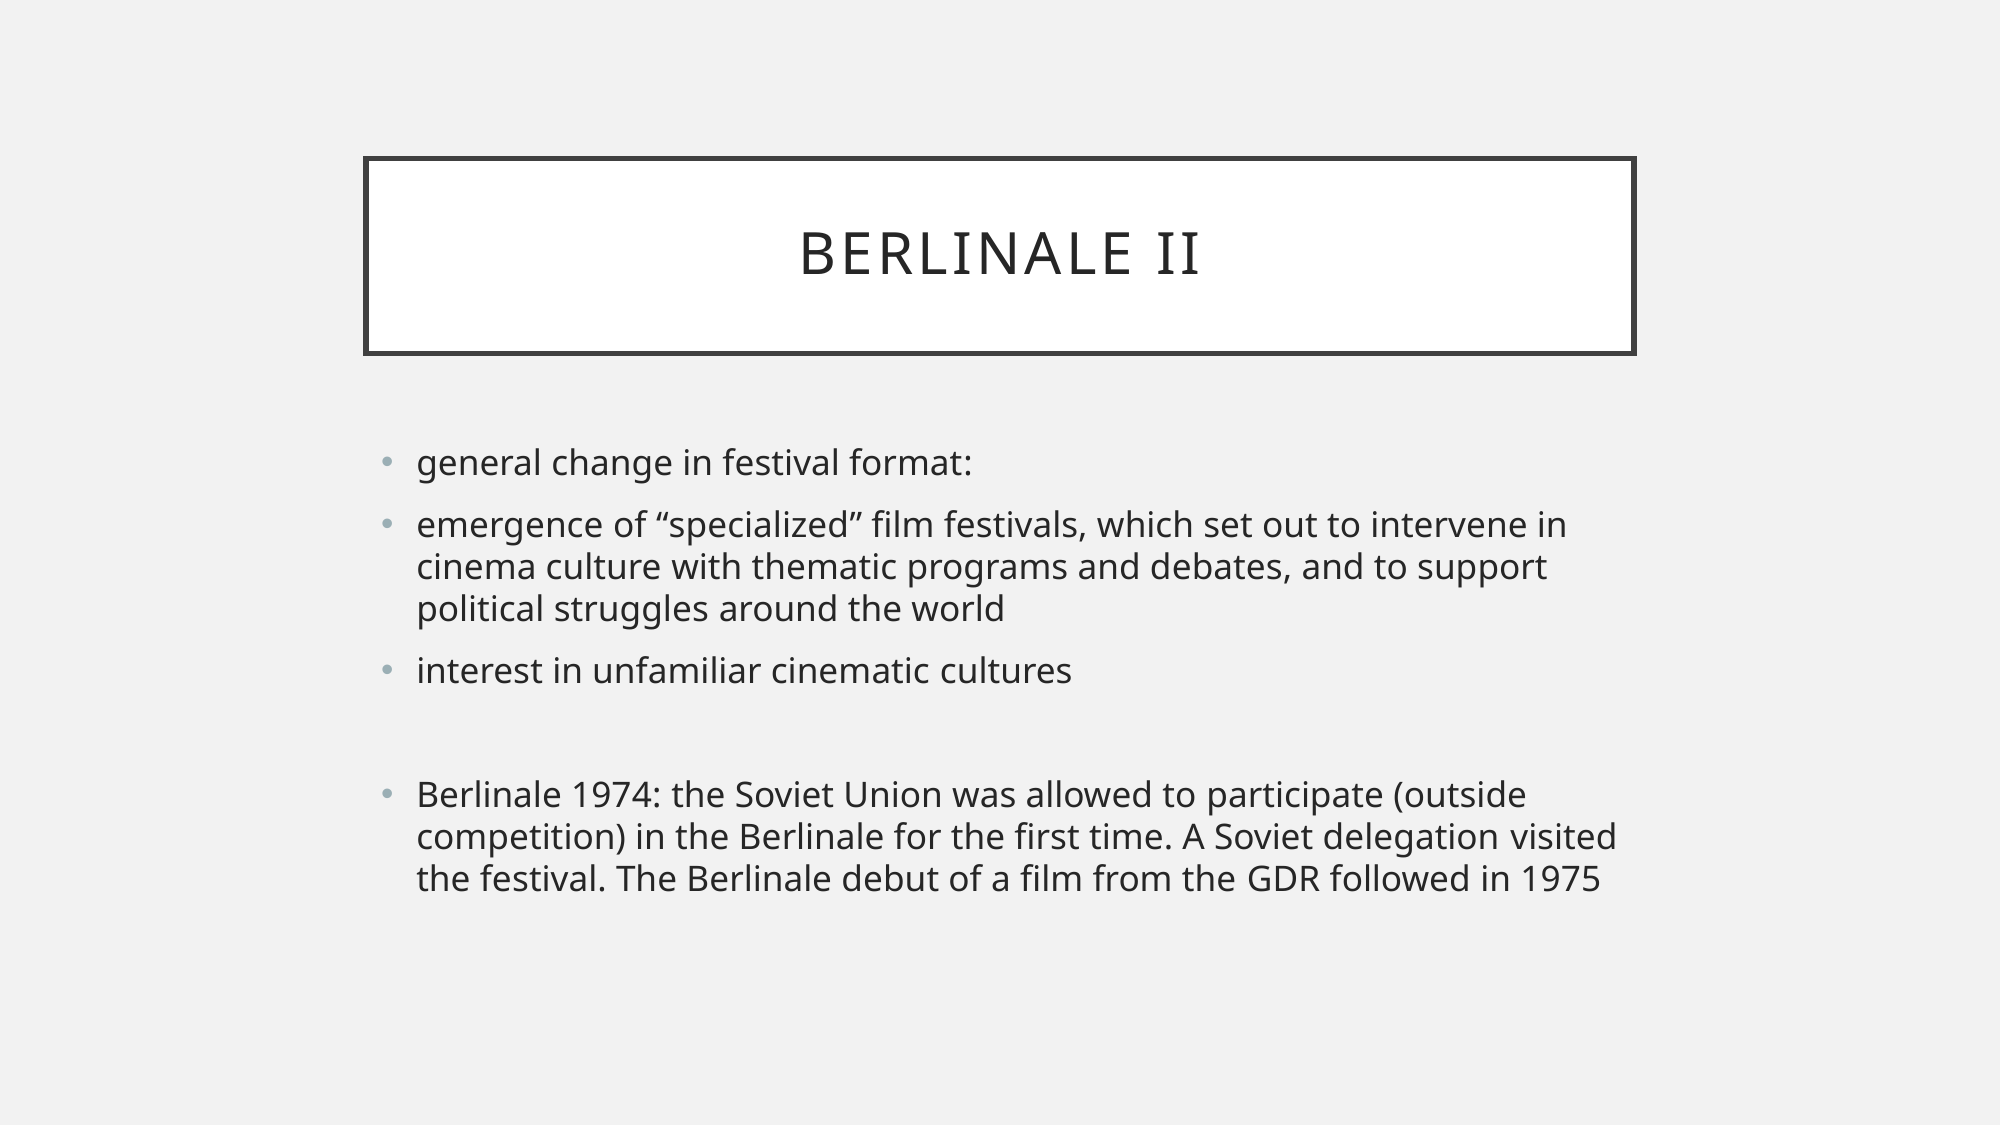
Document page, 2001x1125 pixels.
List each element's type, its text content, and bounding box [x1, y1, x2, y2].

list general change in festival format: emergence of “specialized” film festivals, which set out to intervene in cinema culture with thematic programs and debates, and to support political struggles around the world interest in unfamiliar cinematic cultures Berlinale 1974: the Soviet Union was allowed to participate (outside competition) in the Berlinale for the first time. A Soviet delegation visited the festival. The Berlinale debut of a film from the GDR followed in 1975 [366, 432, 1634, 942]
title Berlinale II [363, 156, 1637, 356]
